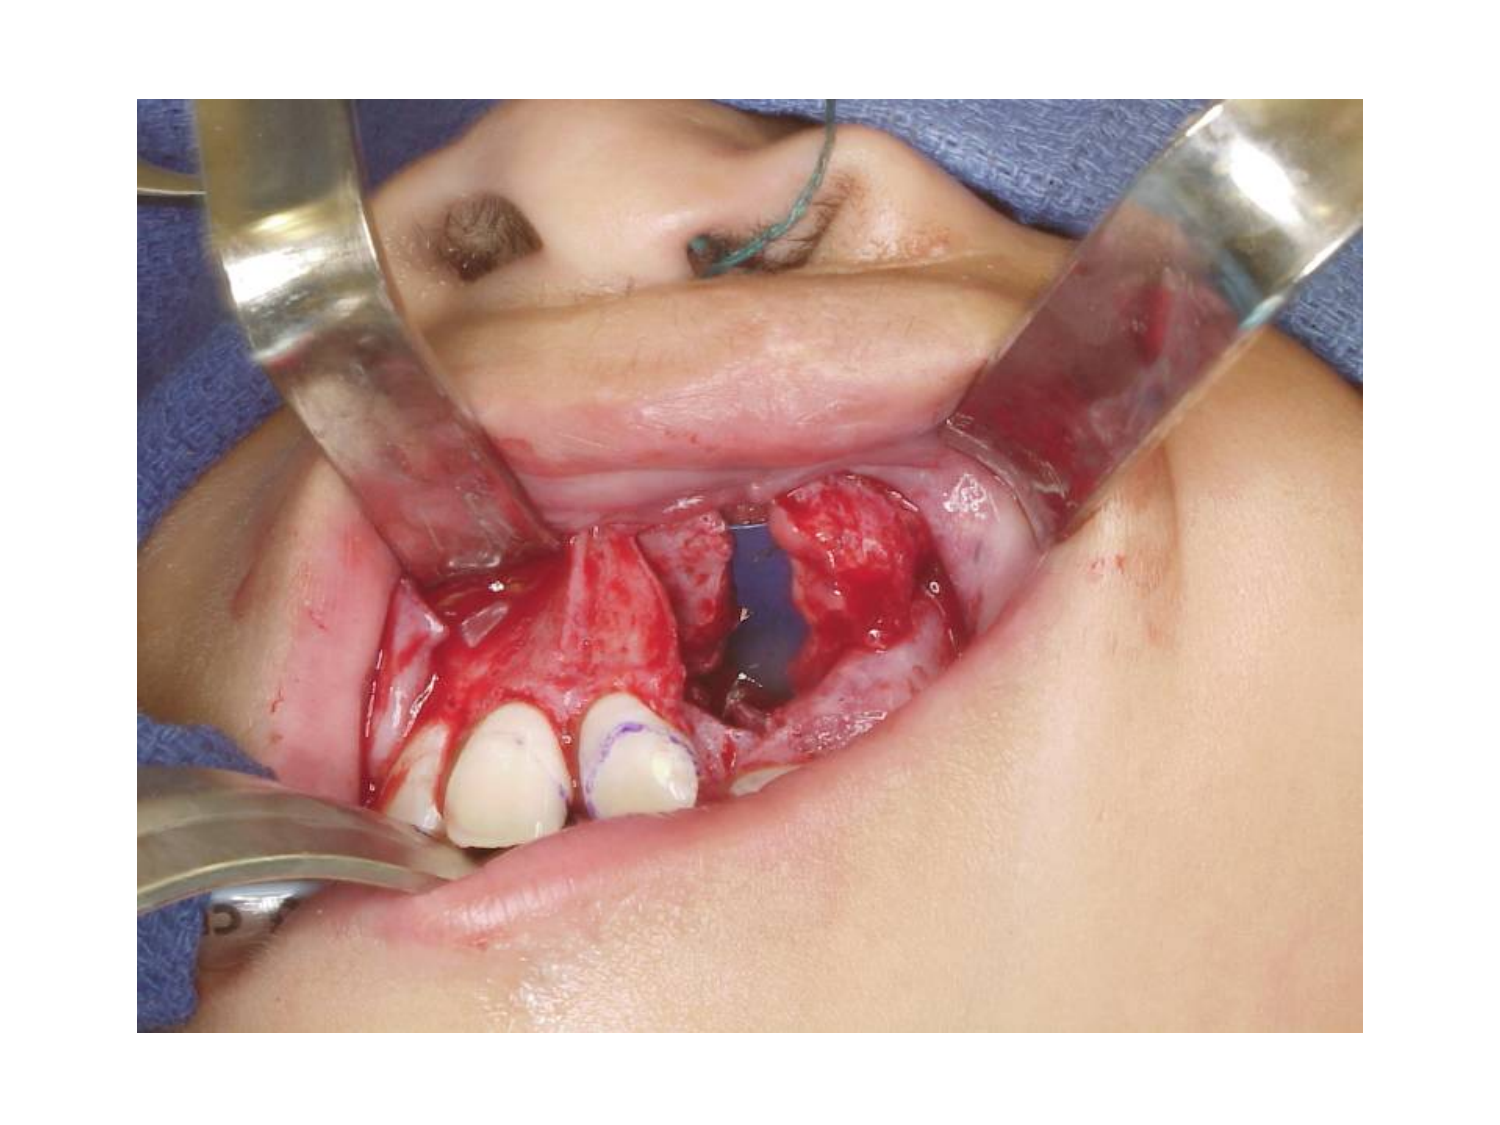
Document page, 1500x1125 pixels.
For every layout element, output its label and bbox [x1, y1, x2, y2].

list [137, 99, 1363, 1033]
